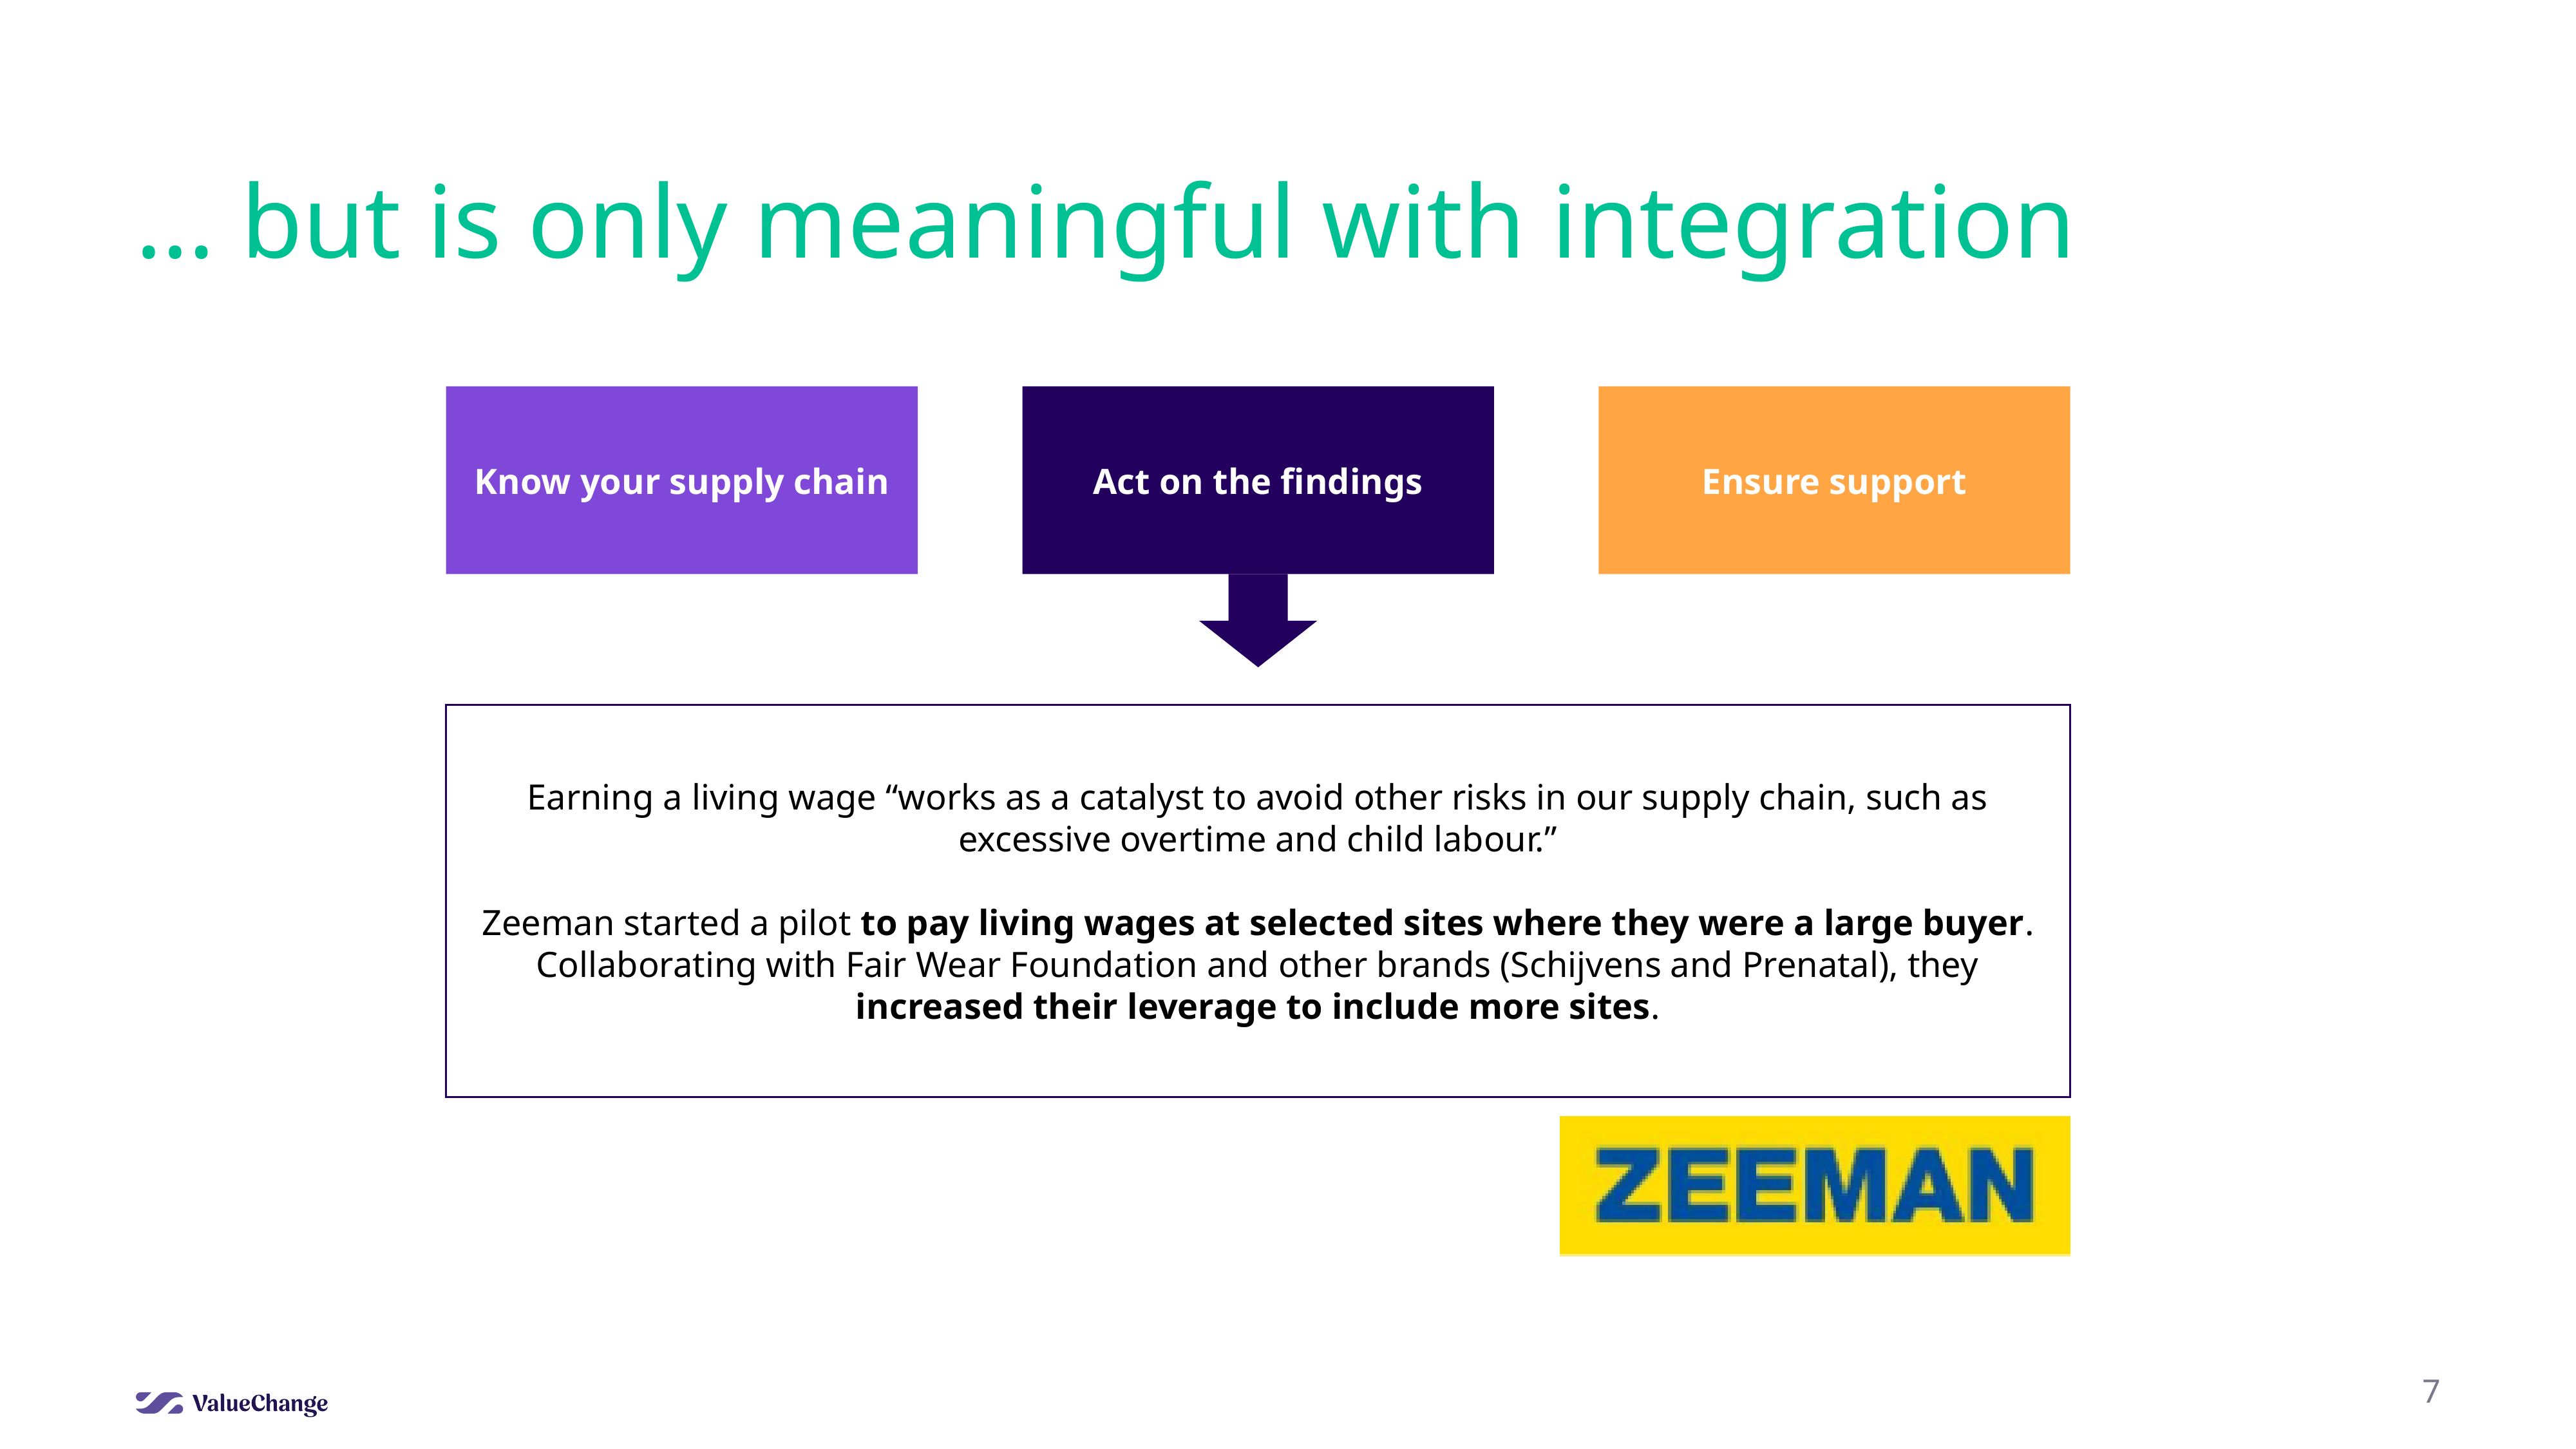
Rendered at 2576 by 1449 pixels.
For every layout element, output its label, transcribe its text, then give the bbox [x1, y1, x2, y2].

text_box [1196, 573, 1321, 669]
text_box Earning a living wage “works as a catalyst to avoid other risks in our supply chain, such as excessive overtime and child labour.” Zeeman started a pilot to pay living wages at selected sites where they were a large buyer. Collaborating with Fair Wear Foundation and other brands (Schijvens and Prenatal), they increased their leverage to include more sites. [445, 704, 2071, 1098]
title … but is only meaningful with integration [135, 171, 2441, 359]
slide_number 7 [2334, 1366, 2441, 1419]
picture [1557, 1116, 2071, 1260]
text_box Know your supply chain [445, 385, 919, 575]
text_box Act on the findings [1021, 385, 1495, 575]
text_box Ensure support [1598, 385, 2071, 575]
